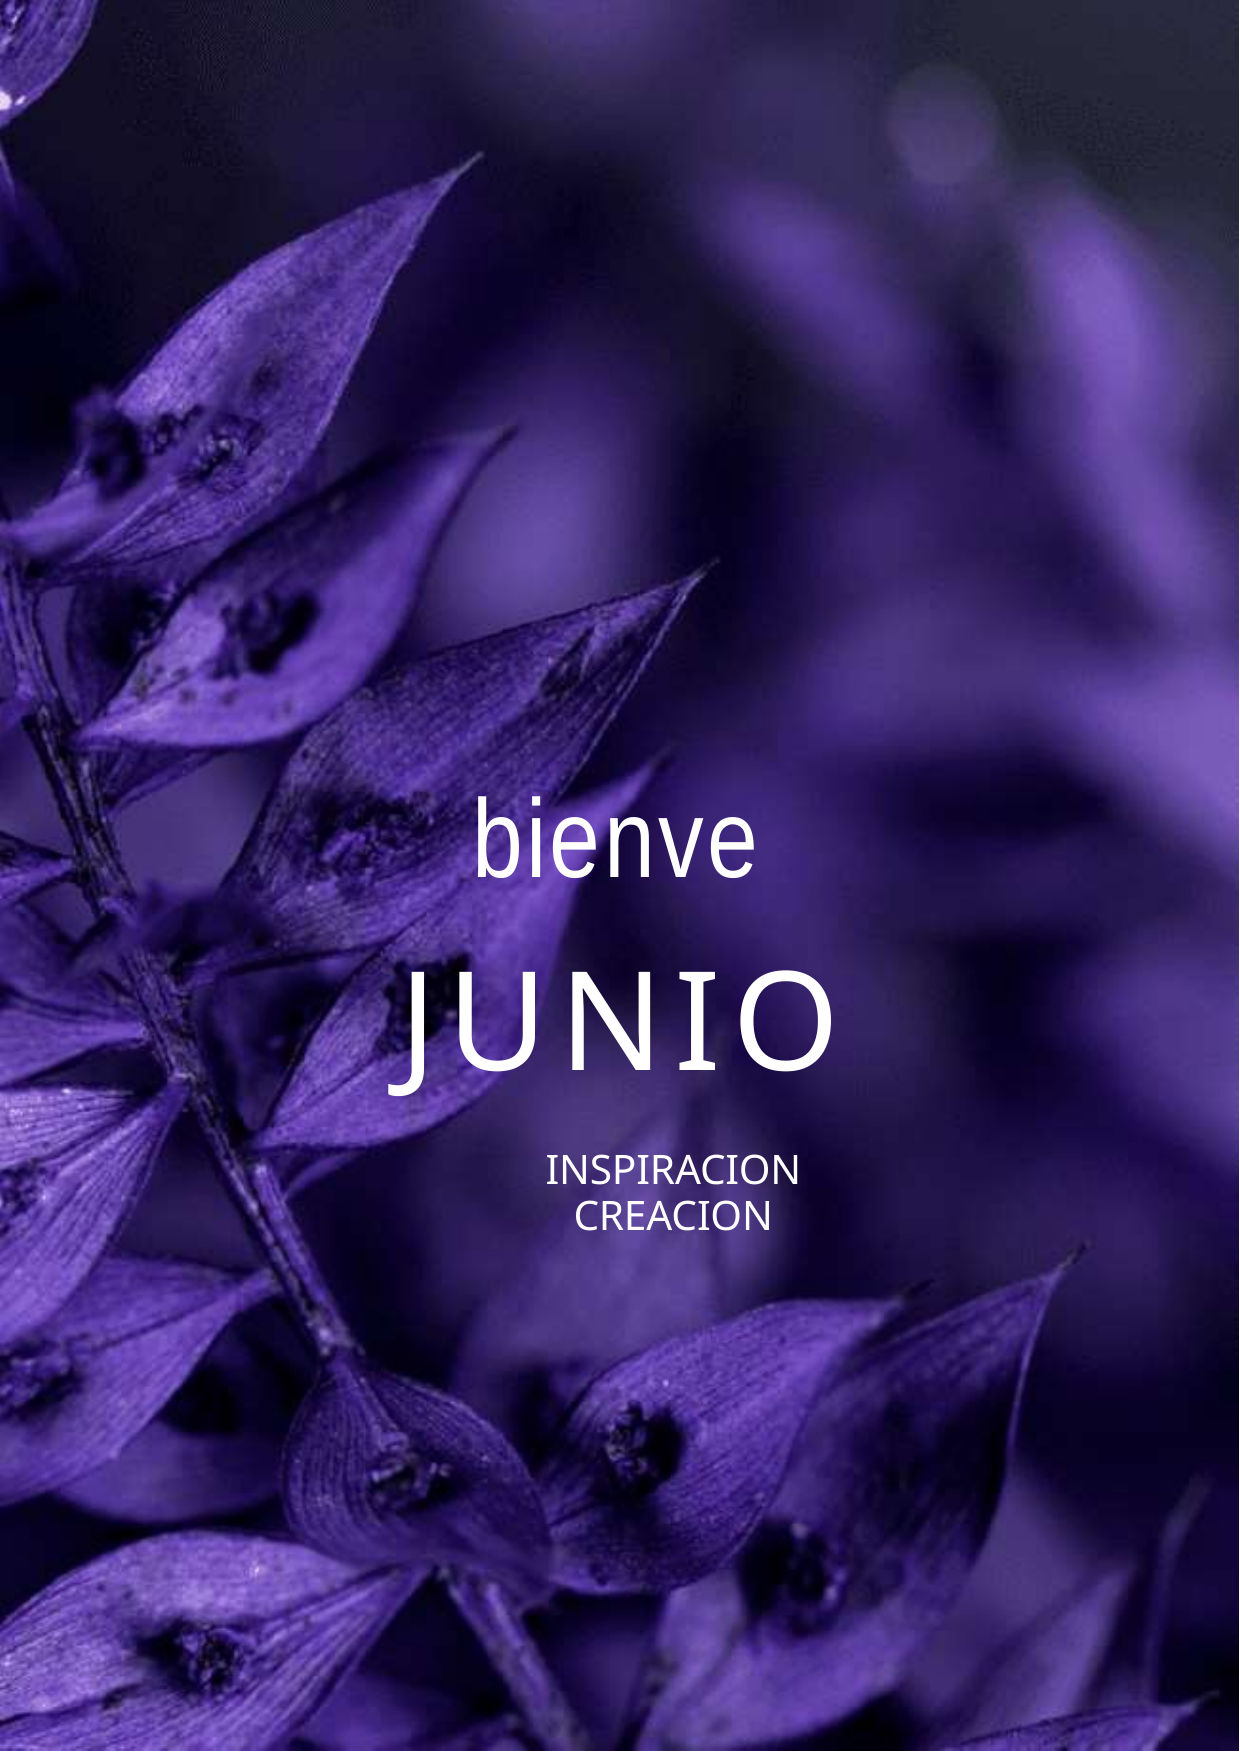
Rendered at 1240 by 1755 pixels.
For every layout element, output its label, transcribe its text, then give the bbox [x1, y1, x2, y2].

picture [0, 0, 1239, 1751]
title bienve [470, 763, 767, 930]
text_box JUNIO INSPIRACION CREACION [381, 930, 859, 1239]
